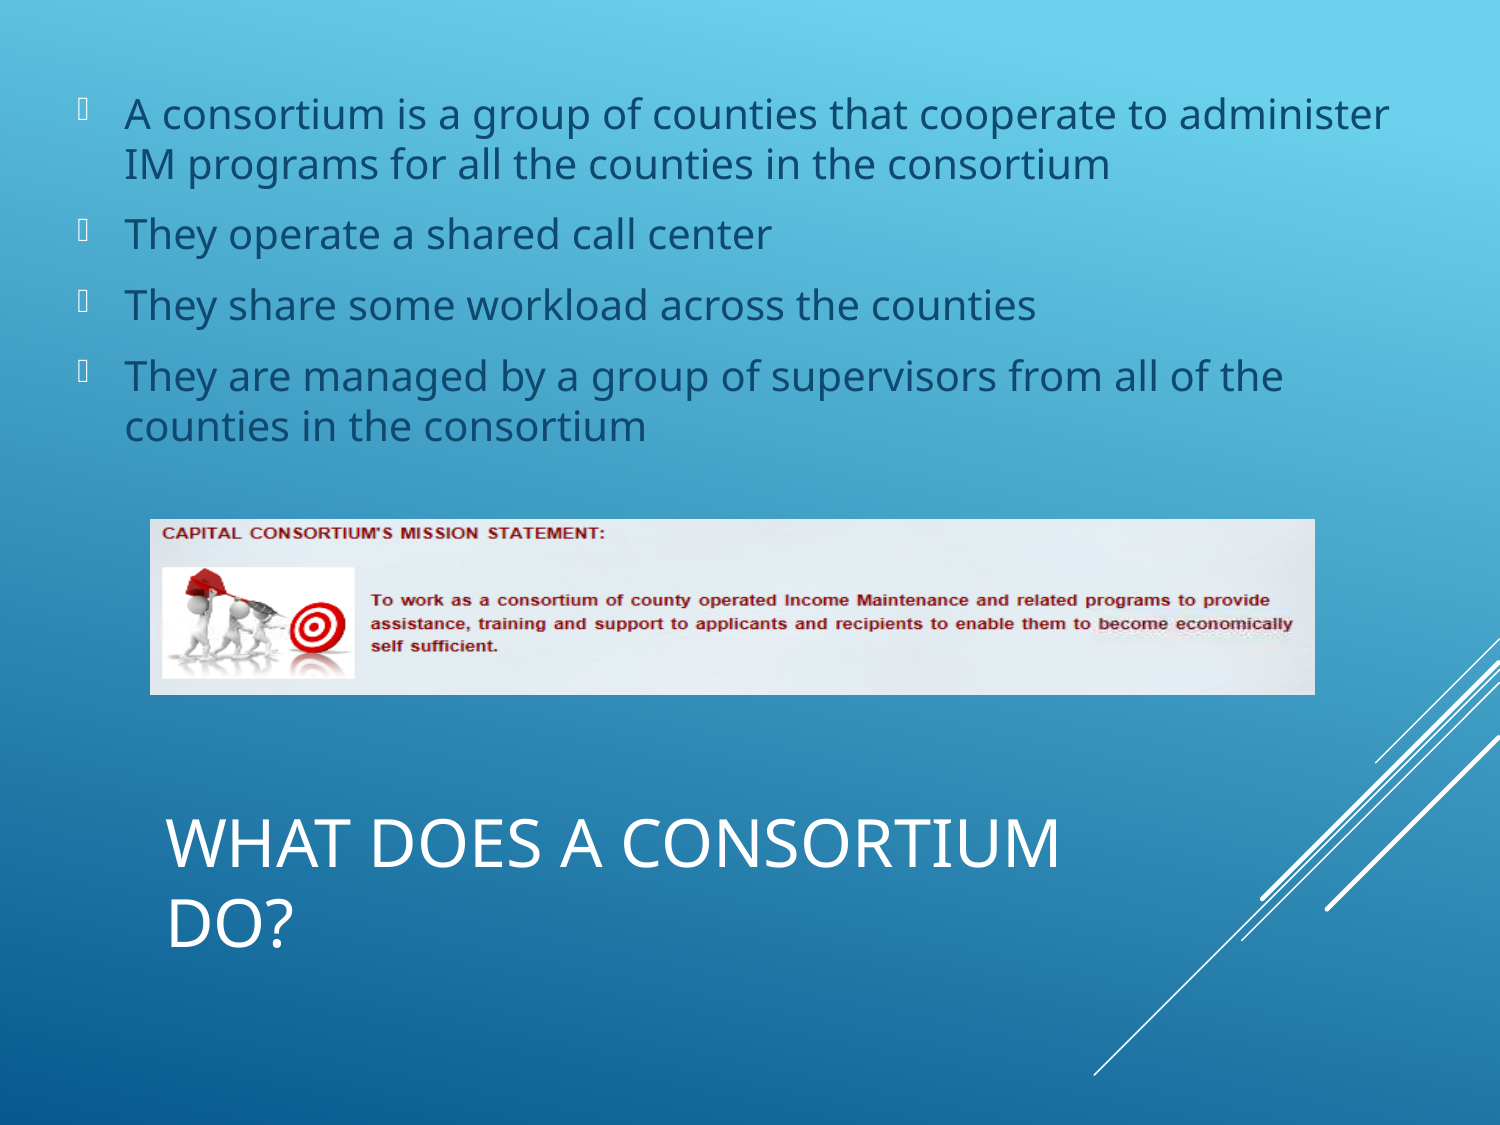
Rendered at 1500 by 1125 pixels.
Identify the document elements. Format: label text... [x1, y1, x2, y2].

picture [149, 519, 1315, 695]
title What does a consortium do? [150, 699, 1226, 1063]
list A consortium is a group of counties that cooperate to administer IM programs for all the counties in the consortium They operate a shared call center They share some workload across the counties They are managed by a group of supervisors from all of the counties in the consortium [62, 24, 1413, 513]
